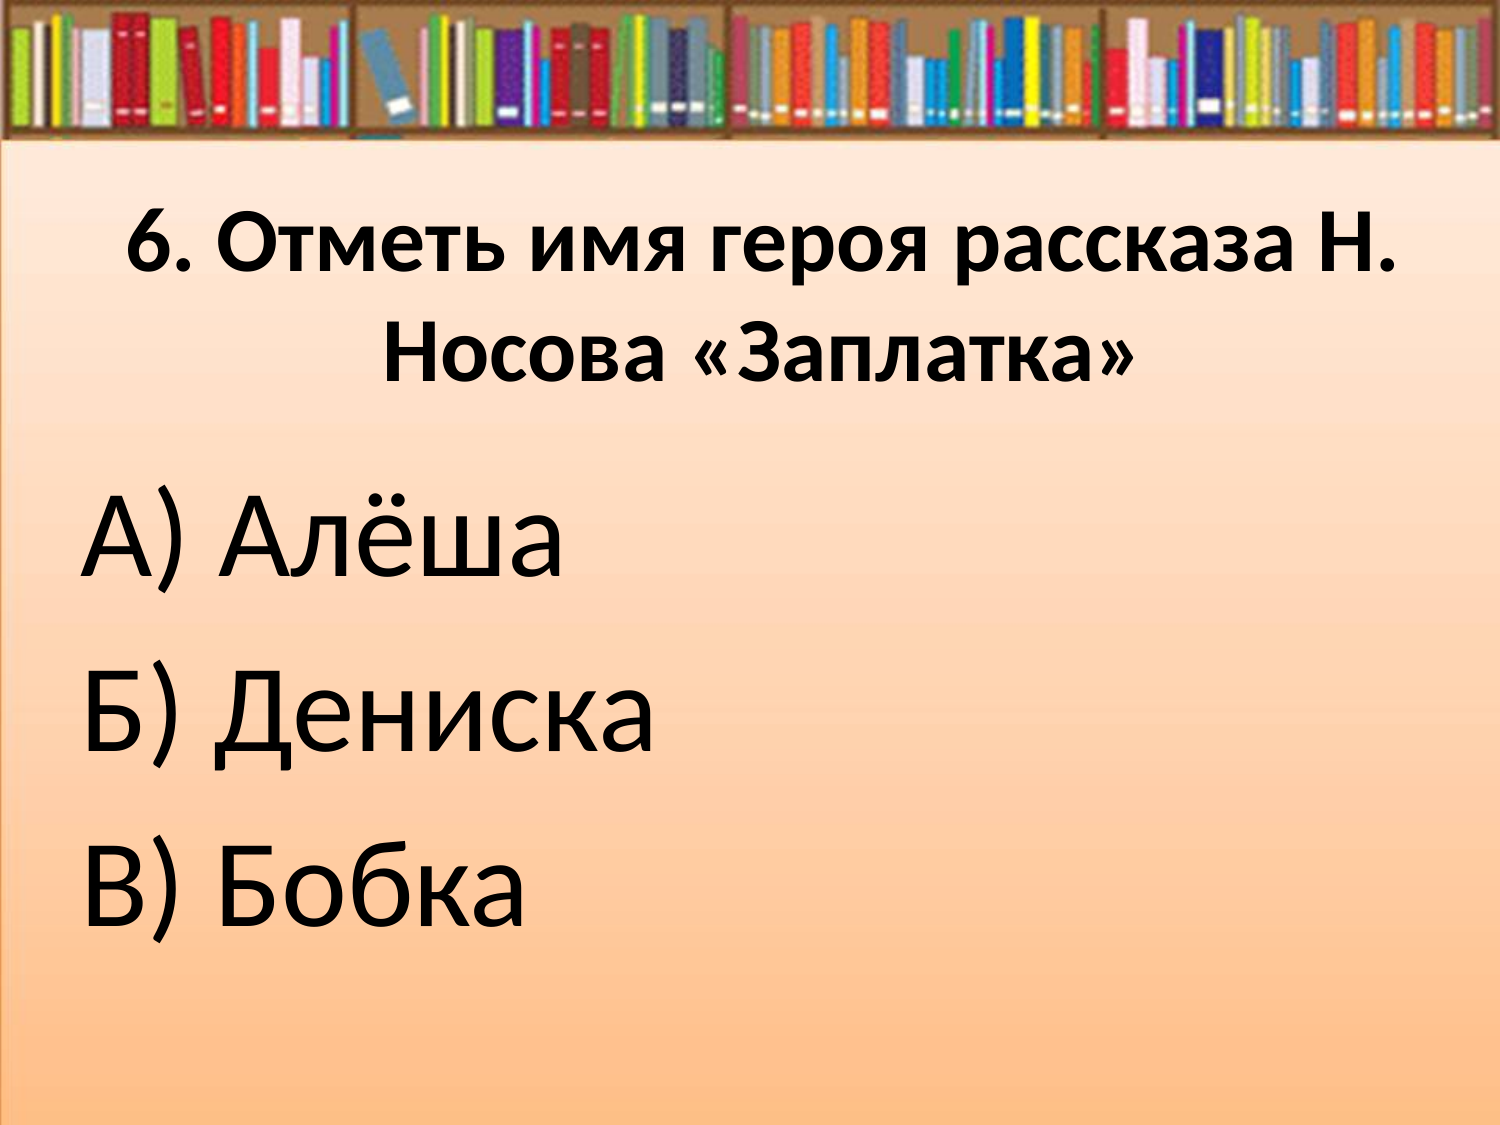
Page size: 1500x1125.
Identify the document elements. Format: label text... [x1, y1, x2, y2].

title 6. Отметь имя героя рассказа Н. Носова «Заплатка» [88, 196, 1439, 385]
picture [0, 0, 1500, 1125]
list А) Алёша Б) Дениска В) Бобка [64, 444, 1426, 1006]
